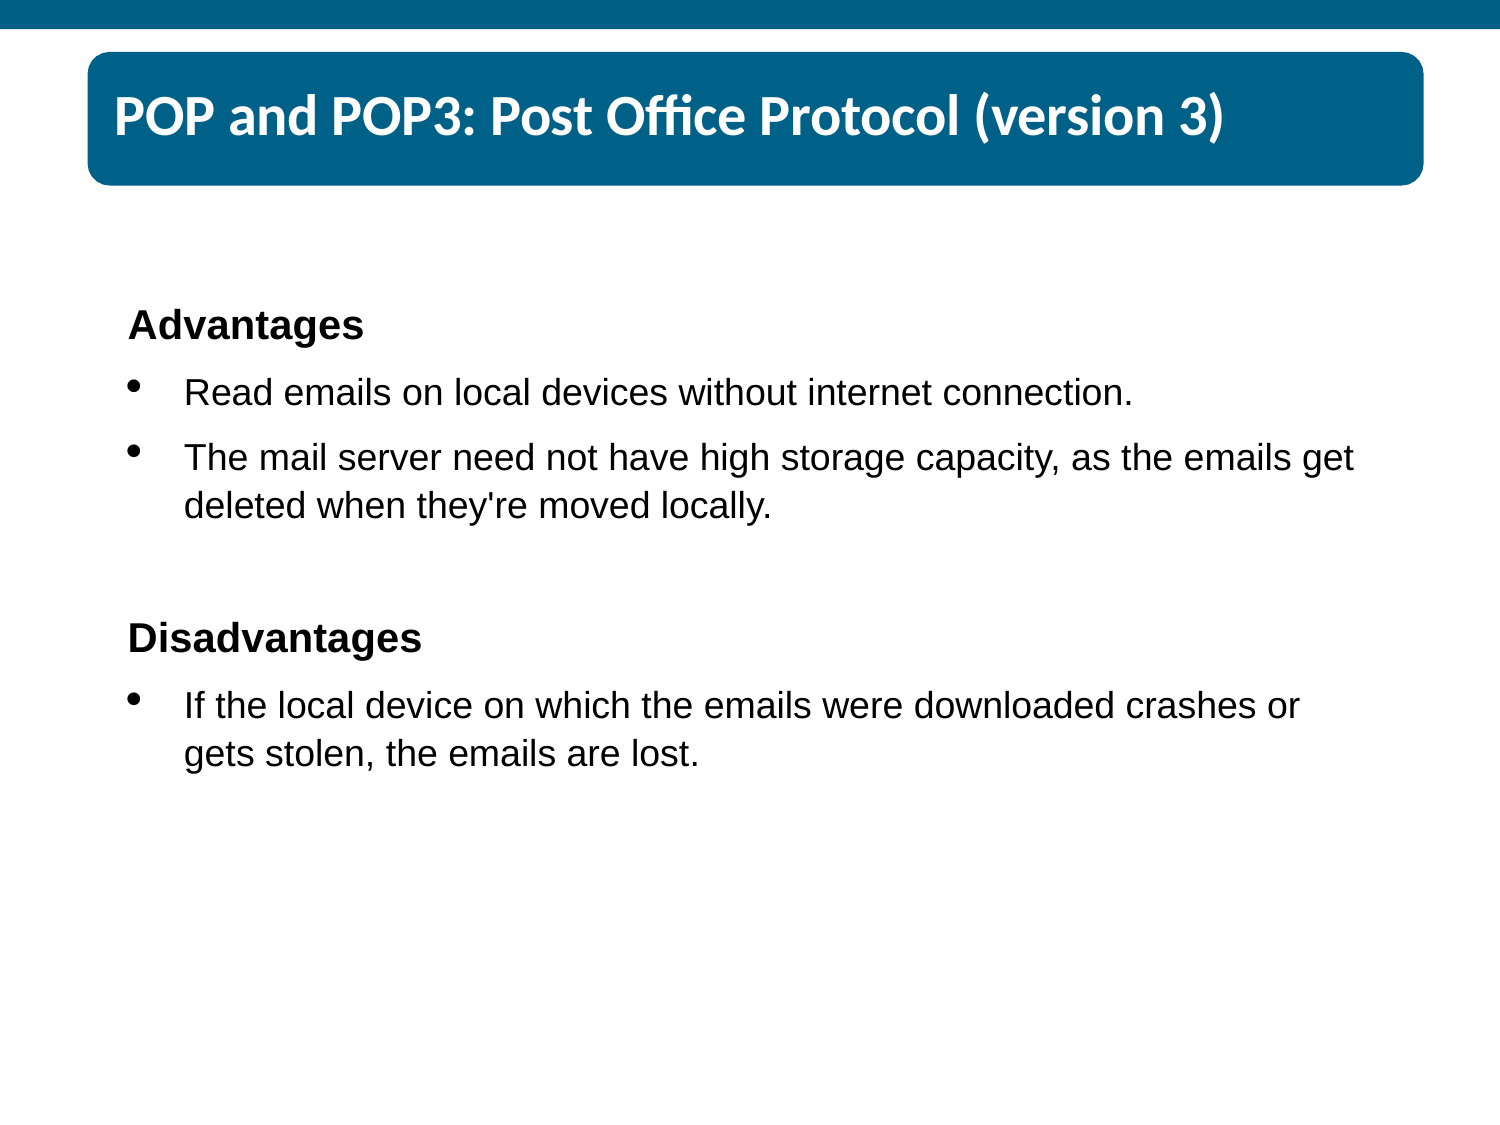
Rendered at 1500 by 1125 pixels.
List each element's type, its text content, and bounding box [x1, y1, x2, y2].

text_box [87, 51, 1424, 186]
text_box Advantages Read emails on local devices without internet connection. The mail server need not have high storage capacity, as the emails get deleted when they're moved locally. Disadvantages If the local device on which the emails were downloaded crashes or gets stolen, the emails are lost. [112, 287, 1387, 782]
title POP and POP3: Post Office Protocol (version 3) [112, 75, 1388, 266]
